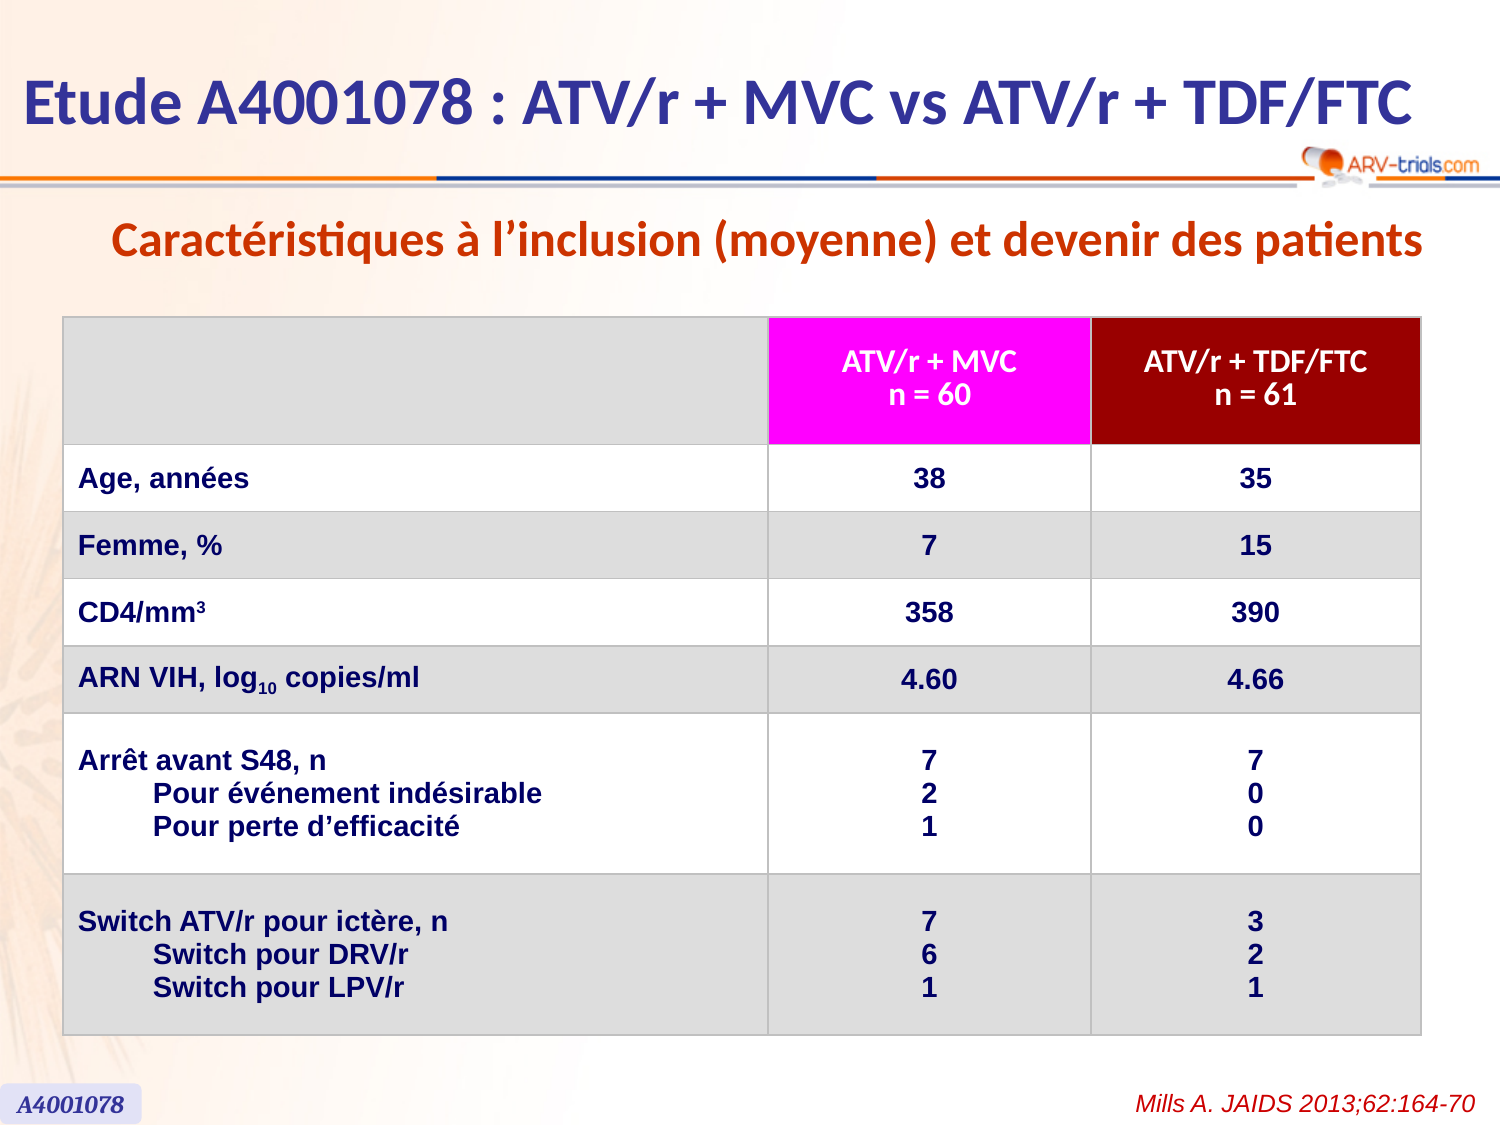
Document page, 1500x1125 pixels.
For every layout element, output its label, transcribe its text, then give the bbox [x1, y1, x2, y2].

title Etude A4001078 : ATV/r + MVC vs ATV/r + TDF/FTC [8, 6, 1500, 190]
table_header ATV/r + MVC n = 60 [769, 318, 1090, 444]
table_cell 38 [769, 445, 1090, 511]
table_cell Switch ATV/r pour ictère, n Switch pour DRV/r Switch pour LPV/r [64, 875, 767, 1034]
table_cell Age, années [64, 445, 767, 511]
picture [0, 0, 1500, 1125]
table_header [64, 318, 767, 444]
table_cell Femme, % [64, 512, 767, 578]
table_cell 3 2 1 [1092, 875, 1420, 1034]
table_cell 4.60 [769, 647, 1090, 712]
table_cell 358 [769, 579, 1090, 645]
text_box Caractéristiques à l’inclusion (moyenne) et devenir des patients [76, 226, 1459, 274]
table_cell 7 2 1 [769, 714, 1090, 873]
table_cell 4.66 [1092, 647, 1420, 712]
text_box A4001078 [0, 1083, 142, 1125]
table_cell 15 [1092, 512, 1420, 578]
text_box Mills A. JAIDS 2013;62:164-70 [1120, 1079, 1491, 1125]
table_cell CD4/mm3 [64, 579, 767, 645]
table_cell ARN VIH, log10 copies/ml [64, 647, 767, 712]
table_cell Arrêt avant S48, n Pour événement indésirable Pour perte d’efficacité [64, 714, 767, 873]
table_cell 7 0 0 [1092, 714, 1420, 873]
table_cell 7 [769, 512, 1090, 578]
table_cell 35 [1092, 445, 1420, 511]
table_header ATV/r + TDF/FTC n = 61 [1092, 318, 1420, 444]
table_cell 7 6 1 [769, 875, 1090, 1034]
table_cell 390 [1092, 579, 1420, 645]
